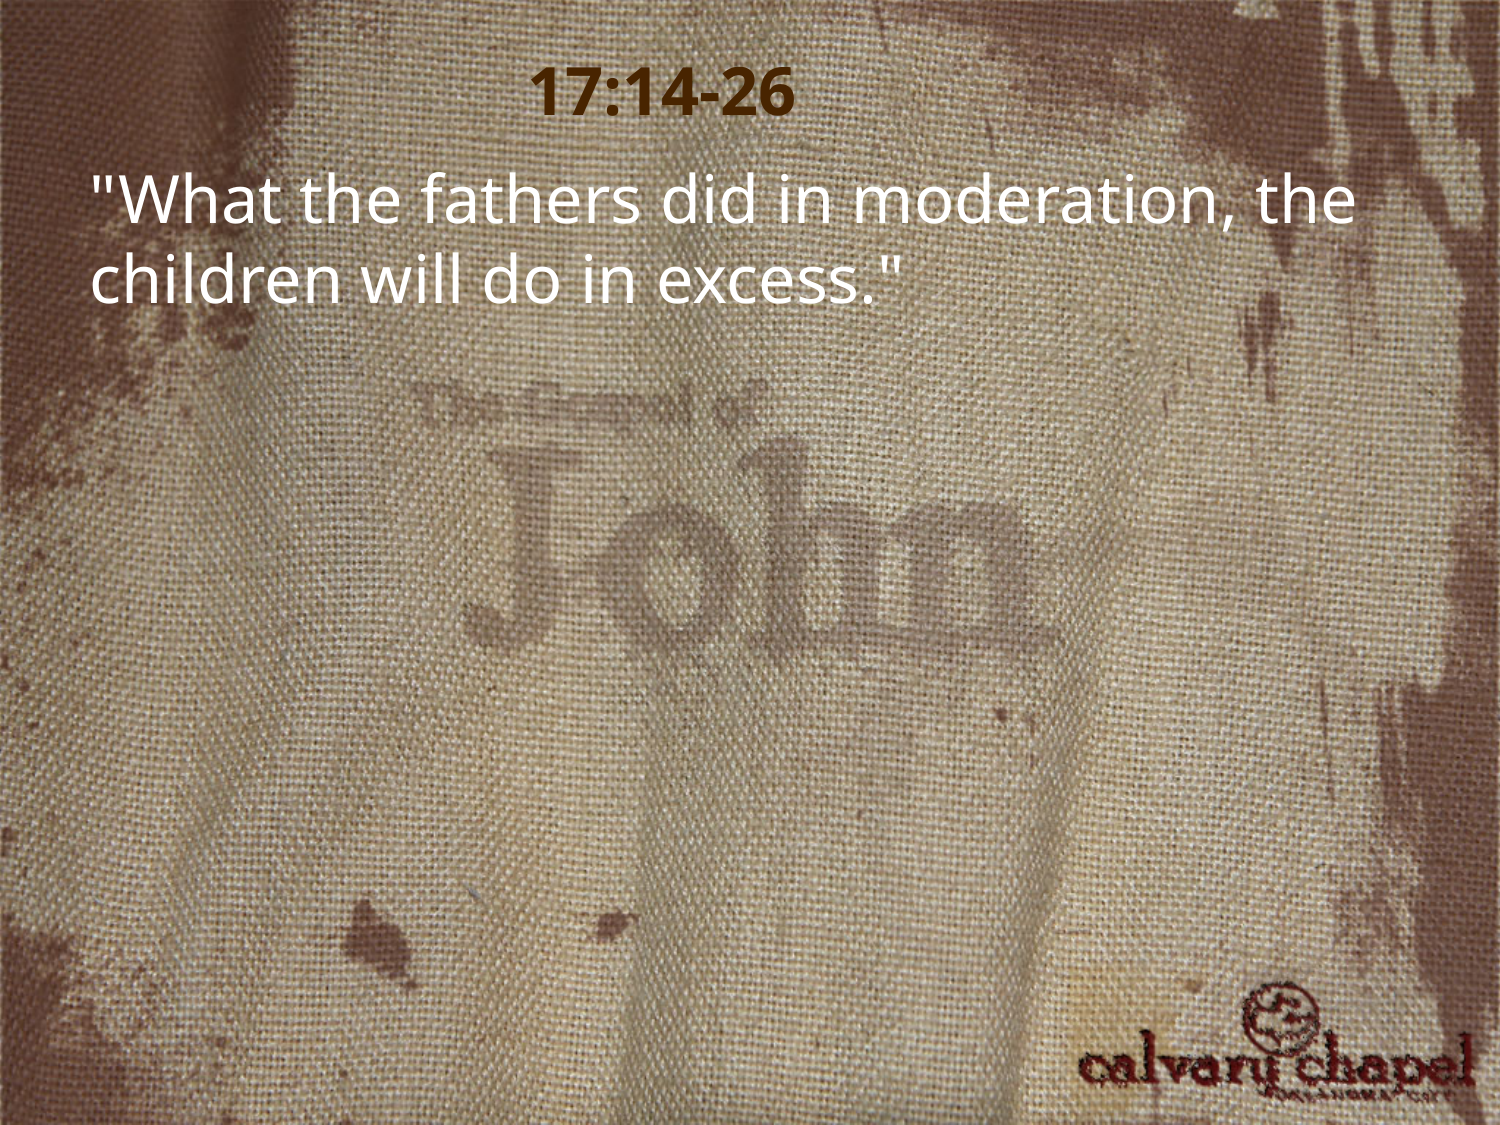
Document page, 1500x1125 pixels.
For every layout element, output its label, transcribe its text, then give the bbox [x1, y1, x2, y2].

text_box 17:14-26 [312, 41, 1013, 137]
text_box "What the fathers did in moderation, the children will do in excess." [74, 149, 1425, 325]
picture [0, 0, 1500, 1125]
